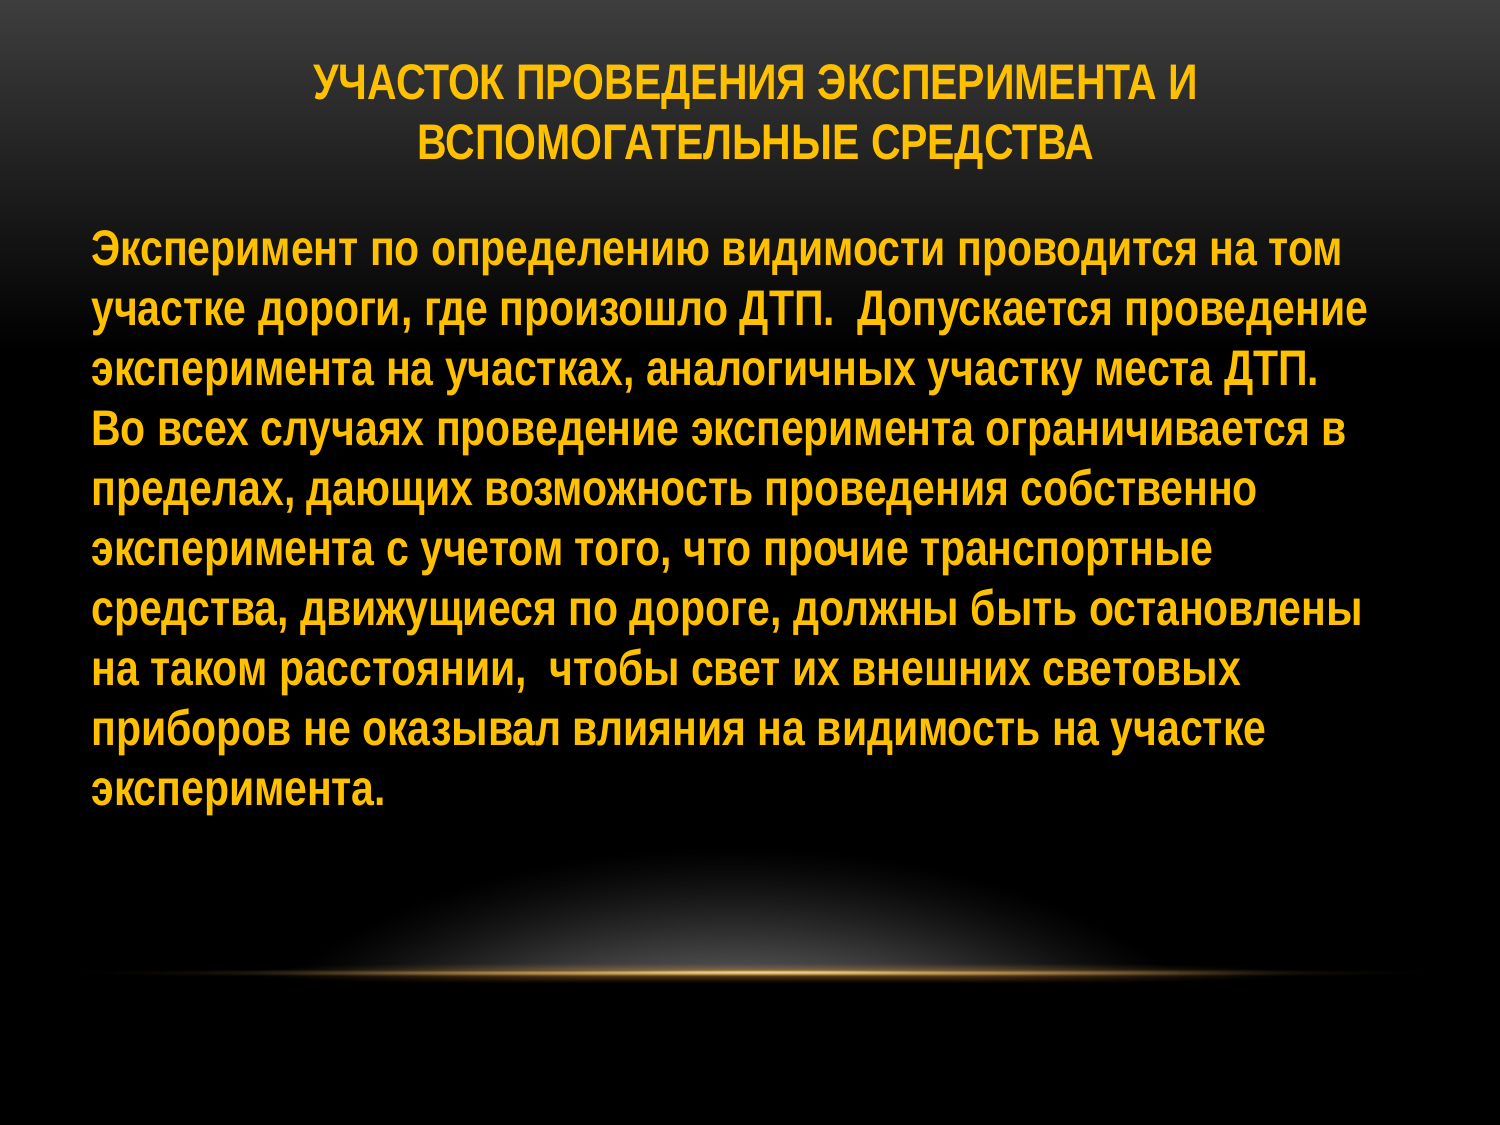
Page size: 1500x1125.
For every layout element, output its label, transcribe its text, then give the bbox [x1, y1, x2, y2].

picture [0, 0, 1500, 1125]
text_box УЧАСТОК ПРОВЕДЕНИЯ ЭКСПЕРИМЕНТА И ВСПОМОГАТЕЛЬНЫЕ СРЕДСТВА [76, 42, 1436, 178]
text_box Эксперимент по определению видимости проводится на том участке дороги, где произошло ДТП. Допускается проведение эксперимента на участках, аналогичных участку места ДТП. Во всех случаях проведение эксперимента ограничивается в пределах, дающих возможность проведения собственно эксперимента с учетом того, что прочие транспортные средства, движущиеся по дороге, должны быть остановлены на таком расстоянии, чтобы свет их внешних световых приборов не оказывал влияния на видимость на участке эксперимента. [76, 208, 1400, 823]
